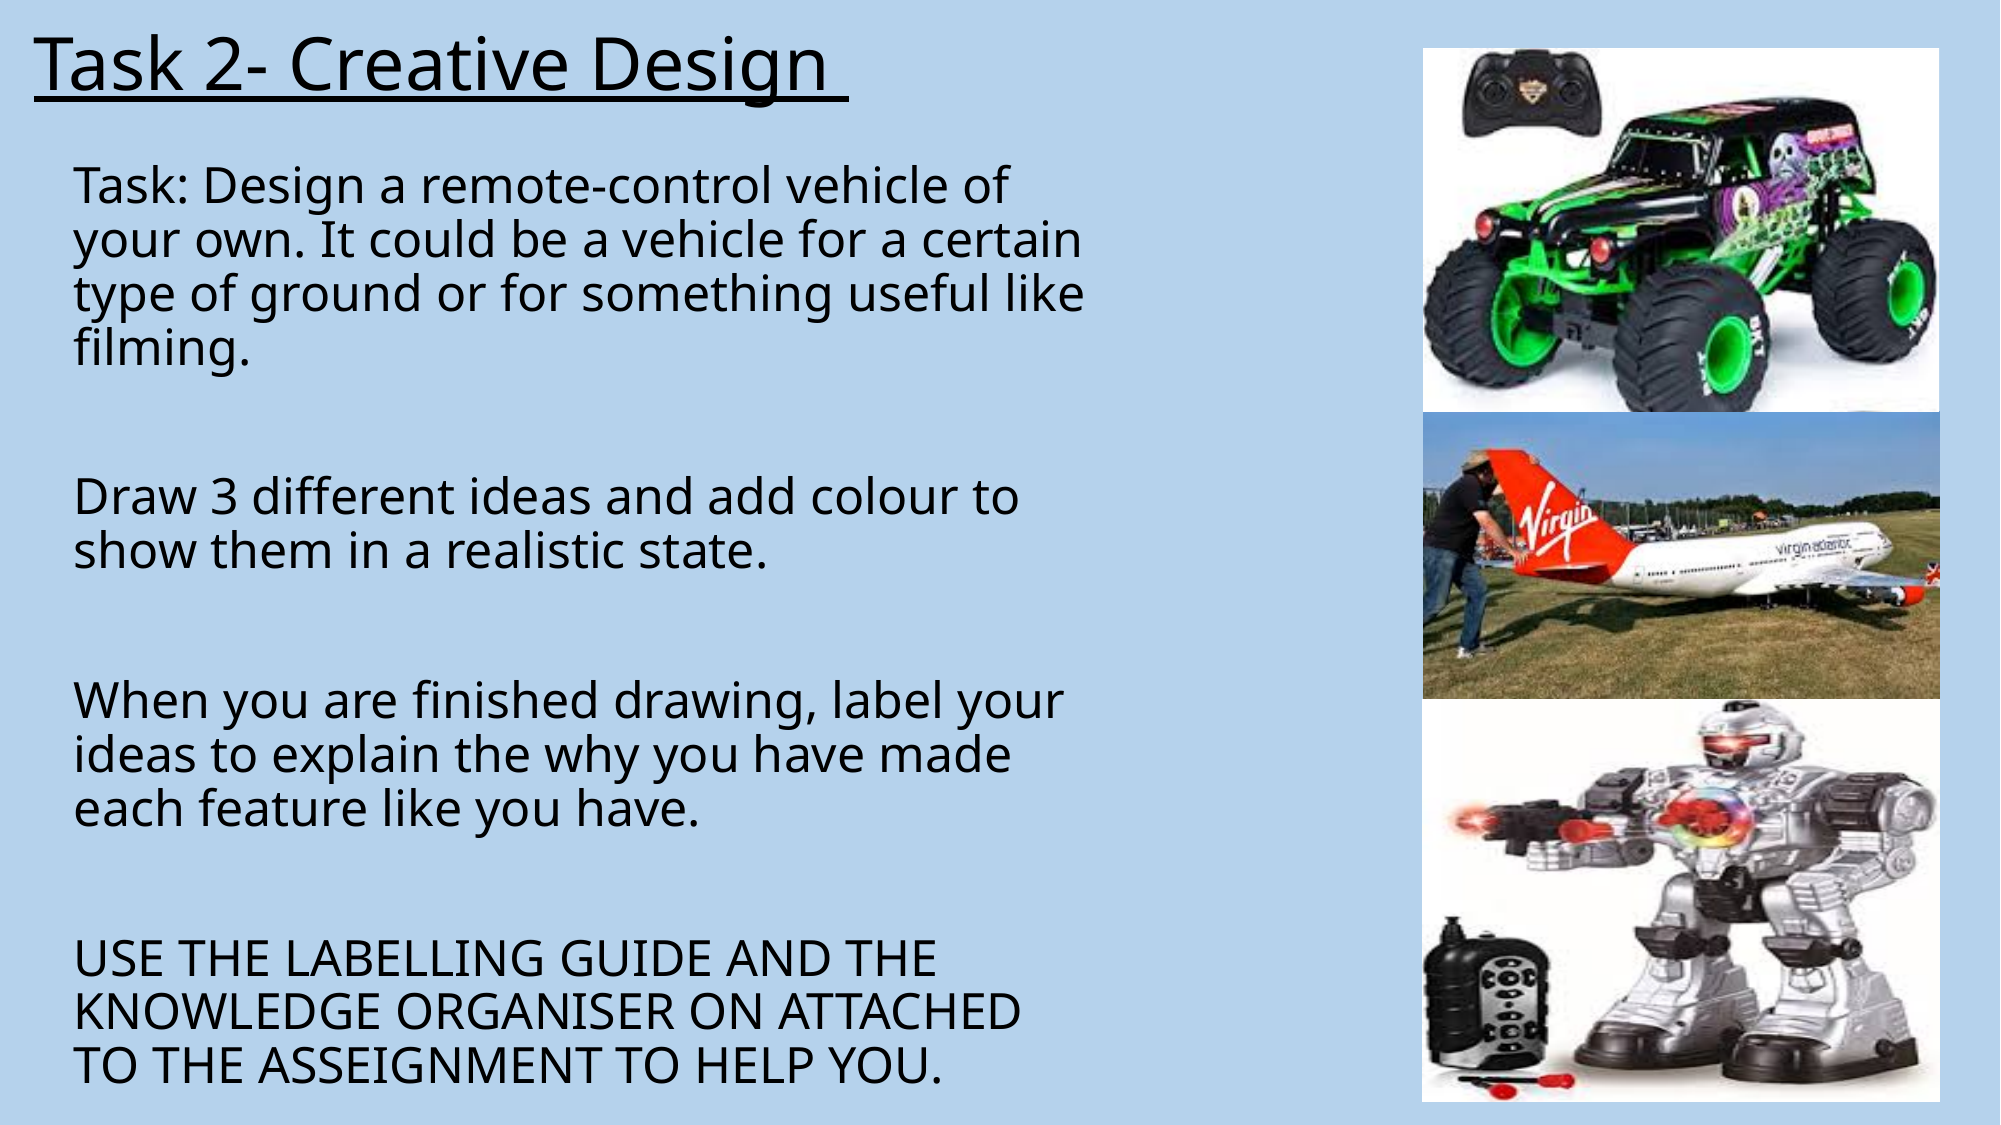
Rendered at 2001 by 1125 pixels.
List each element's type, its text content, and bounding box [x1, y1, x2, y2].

text_box Task 2- Creative Design [18, 19, 1952, 174]
picture [1422, 48, 1940, 1102]
text_box Task: Design a remote-control vehicle of your own. It could be a vehicle for a certain type of ground or for something useful like filming. Draw 3 different ideas and add colour to show them in a realistic state. When you are finished drawing, label your ideas to explain the why you have made each feature like you have. USE THE LABELLING GUIDE AND THE KNOWLEDGE ORGANISER ON ATTACHED TO THE ASSEIGNMENT TO HELP YOU. [58, 152, 1110, 887]
